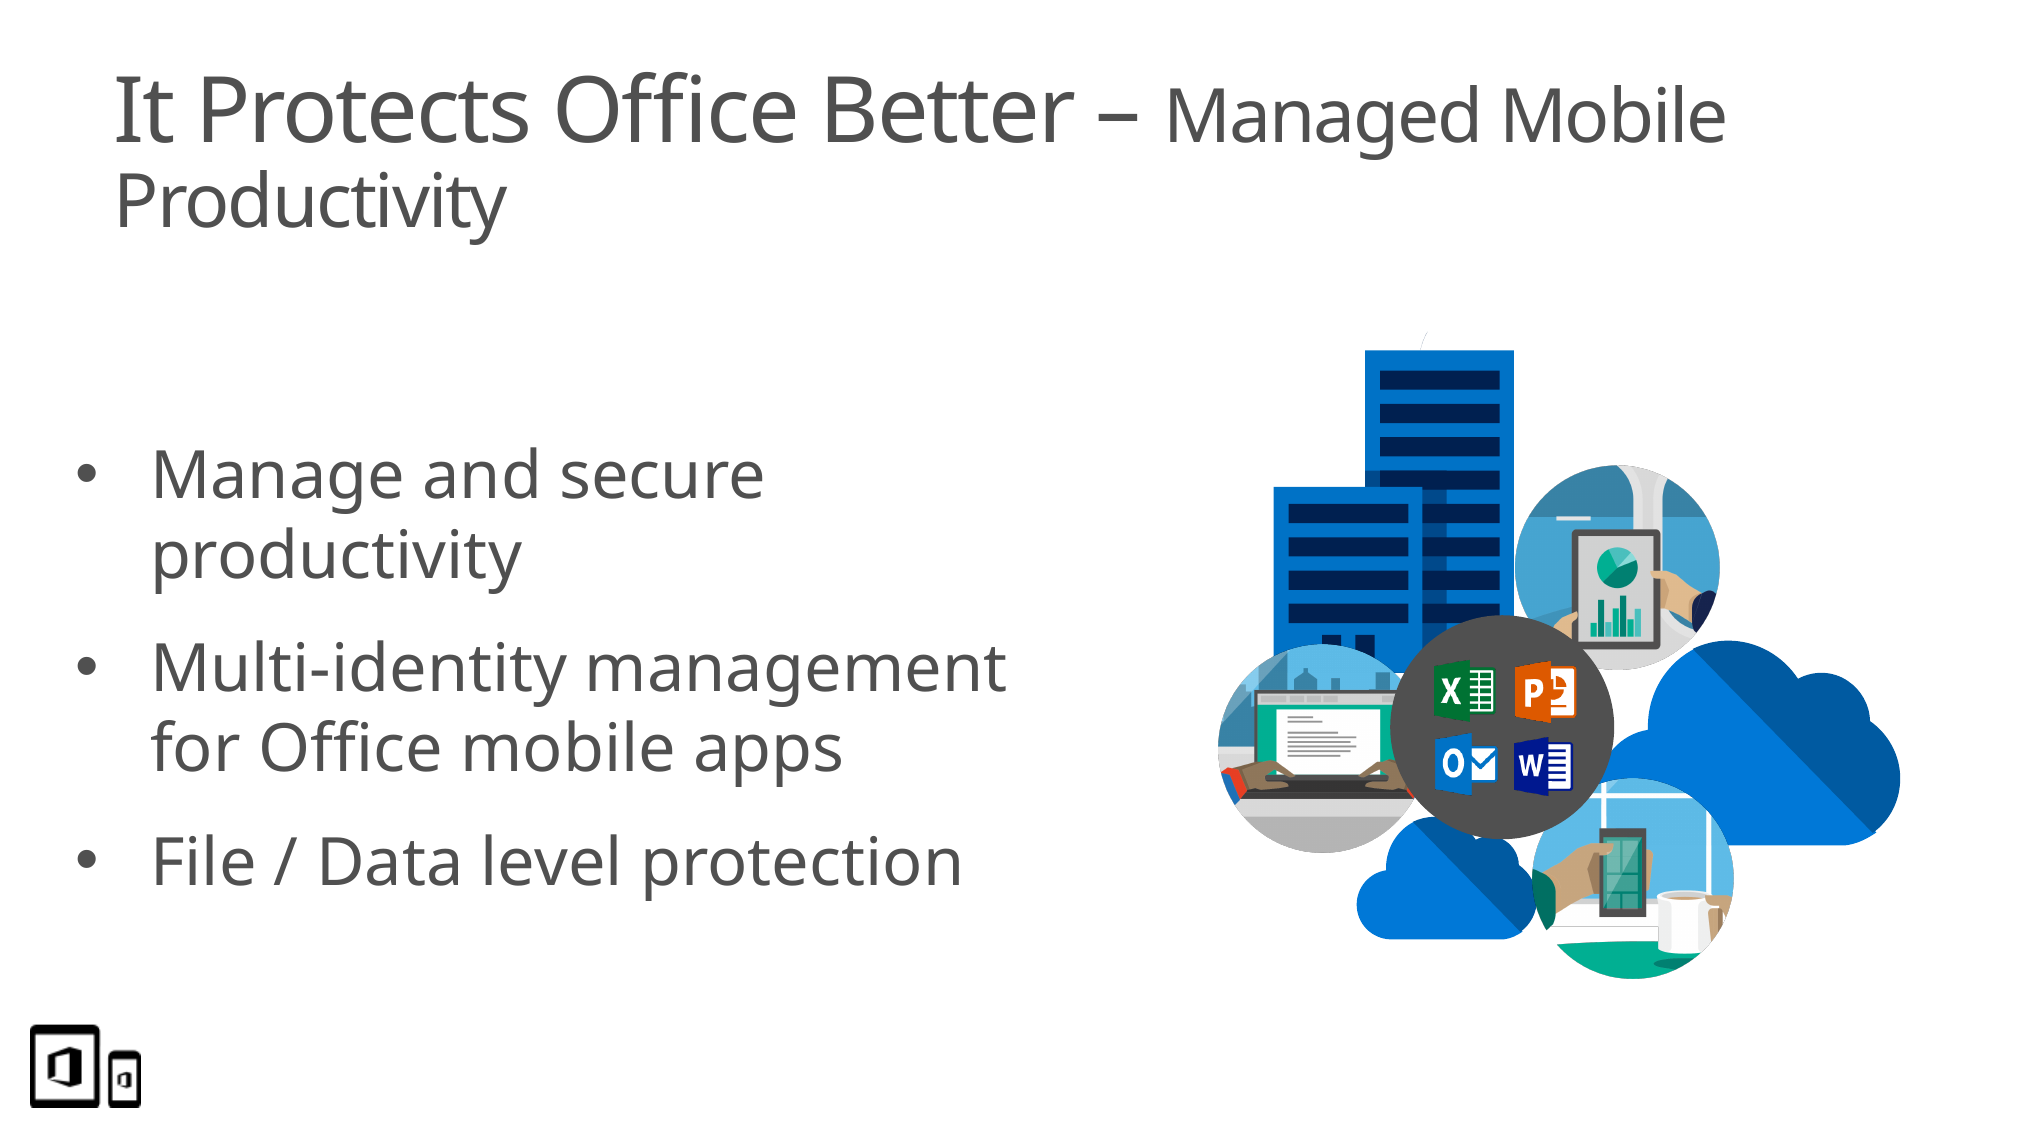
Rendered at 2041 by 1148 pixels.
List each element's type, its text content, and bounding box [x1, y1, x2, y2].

picture [1532, 778, 1734, 980]
picture [1498, 644, 1593, 738]
text_box Manage and secure productivity Multi-identity management for Office mobile apps File / Data level protection [45, 408, 1089, 923]
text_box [1389, 614, 1615, 840]
picture [1218, 644, 1427, 853]
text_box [1615, 640, 1901, 846]
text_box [1356, 840, 1532, 940]
picture [29, 1019, 142, 1109]
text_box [1273, 331, 1514, 644]
title It Protects Office Better – Managed Mobile Productivity [89, 48, 2041, 199]
picture [1515, 465, 1720, 670]
